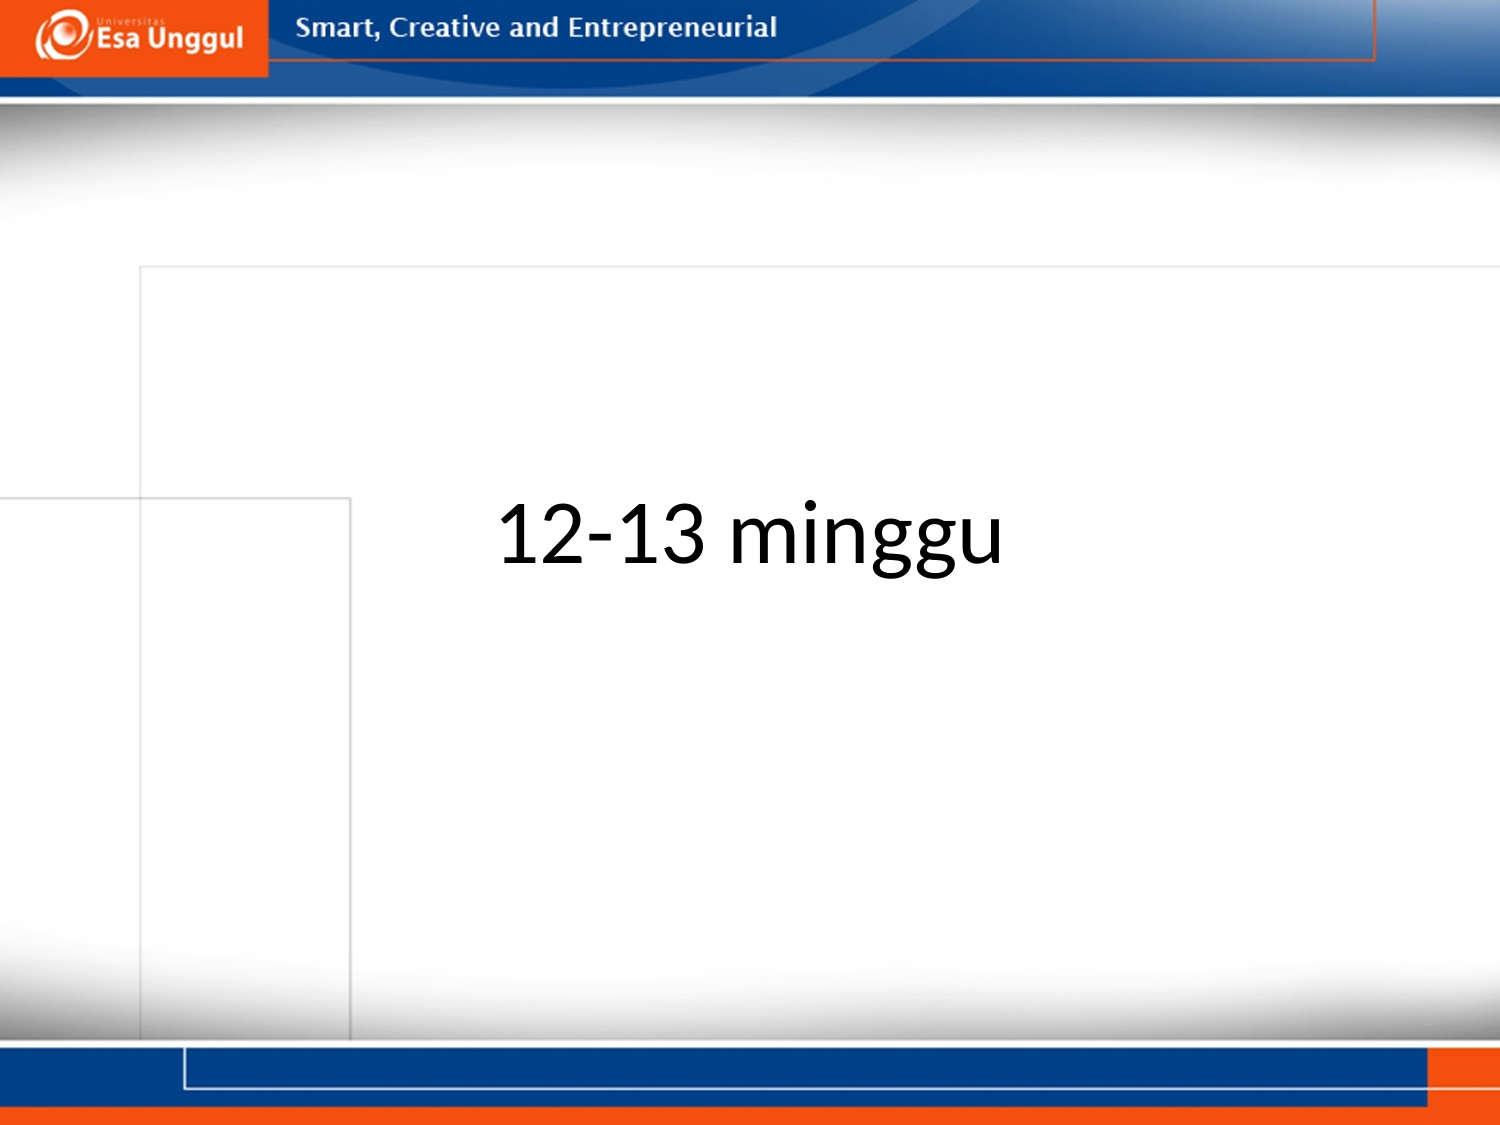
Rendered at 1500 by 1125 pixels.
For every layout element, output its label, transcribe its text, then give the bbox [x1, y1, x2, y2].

picture [0, 0, 1500, 1125]
title 12-13 minggu [75, 487, 1425, 676]
